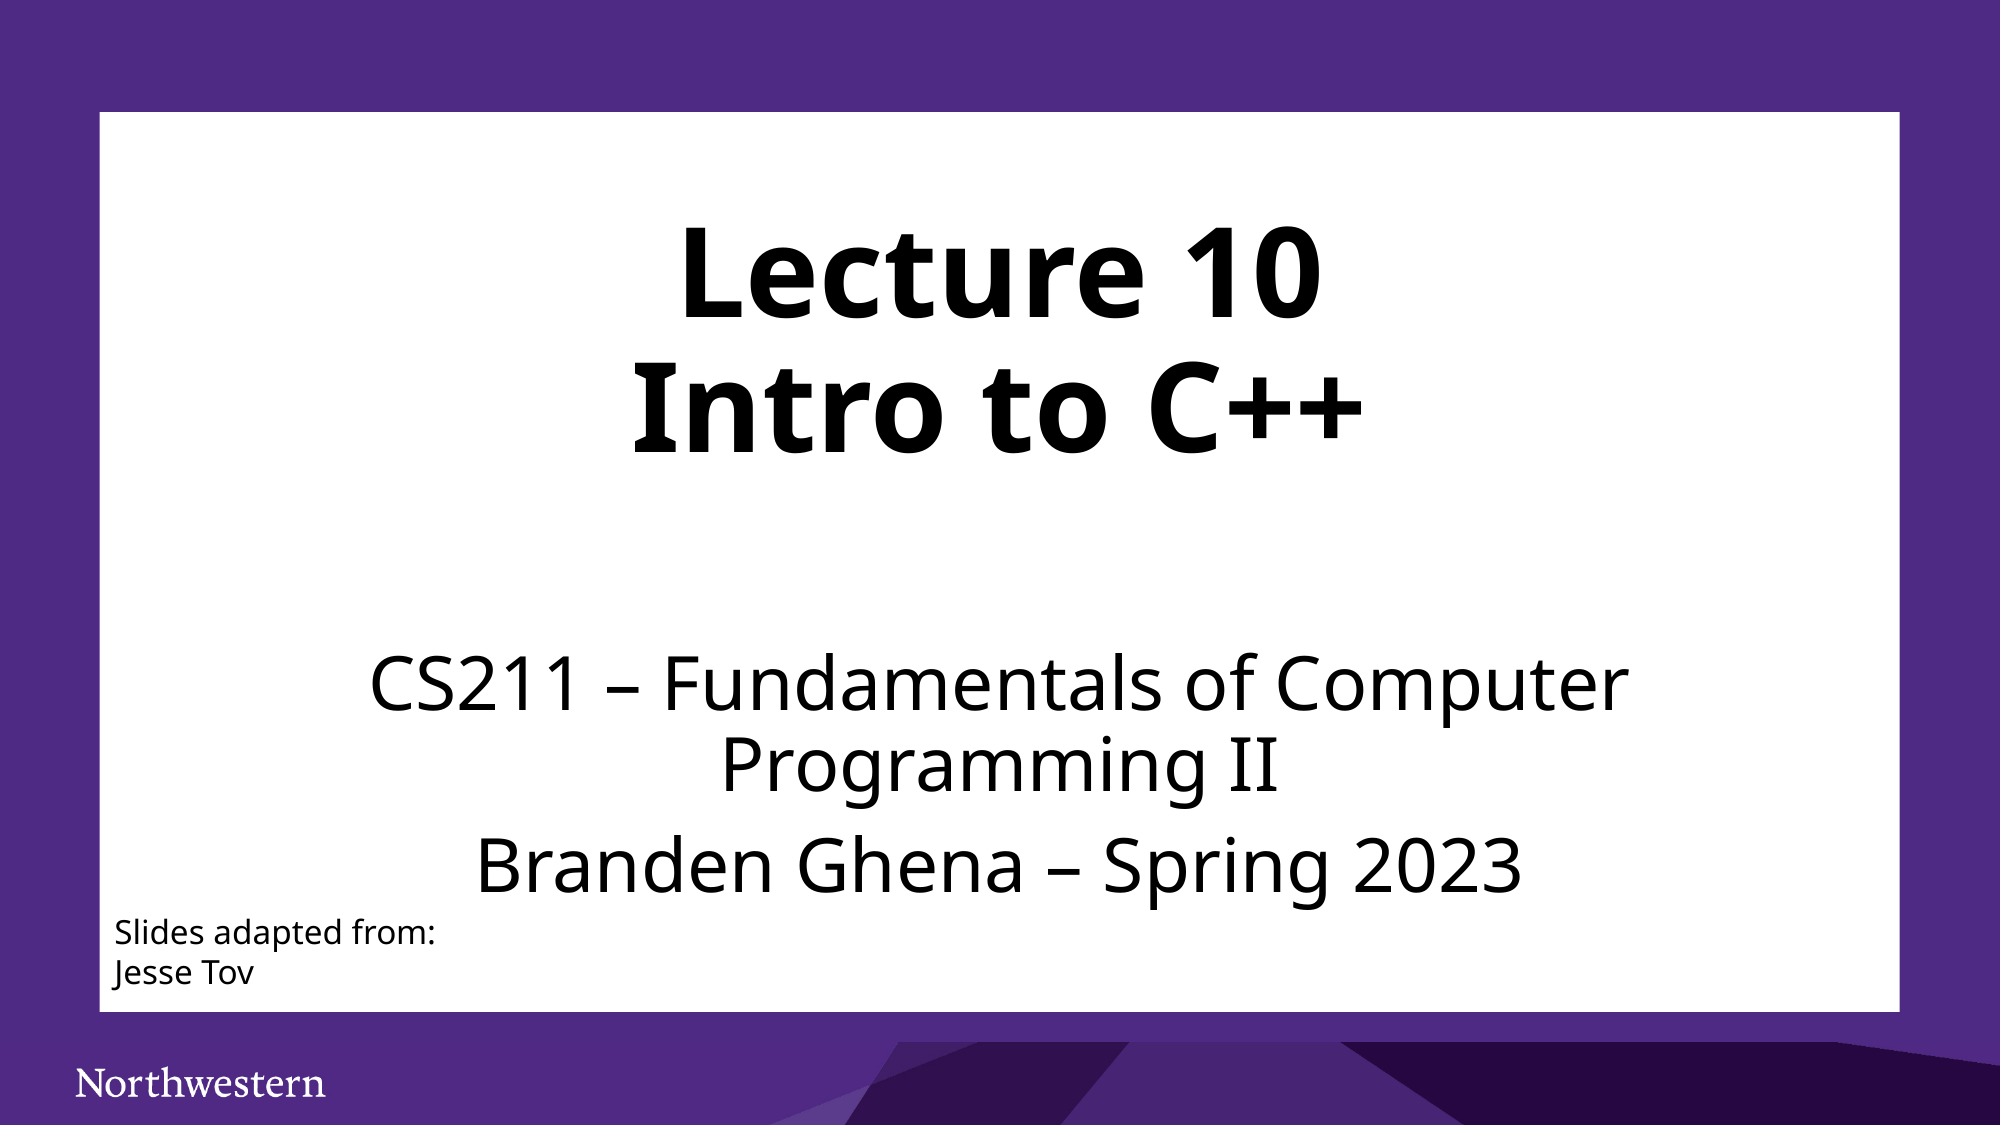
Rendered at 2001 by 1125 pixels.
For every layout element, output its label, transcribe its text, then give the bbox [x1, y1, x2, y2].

text_box Slides adapted from: Jesse Tov [99, 904, 1900, 999]
picture [0, 1042, 2000, 1125]
title Lecture 10 Intro to C++ [99, 112, 1900, 488]
subtitle CS211 – Fundamentals of Computer Programming II Branden Ghena – Spring 2023 [99, 637, 1900, 863]
